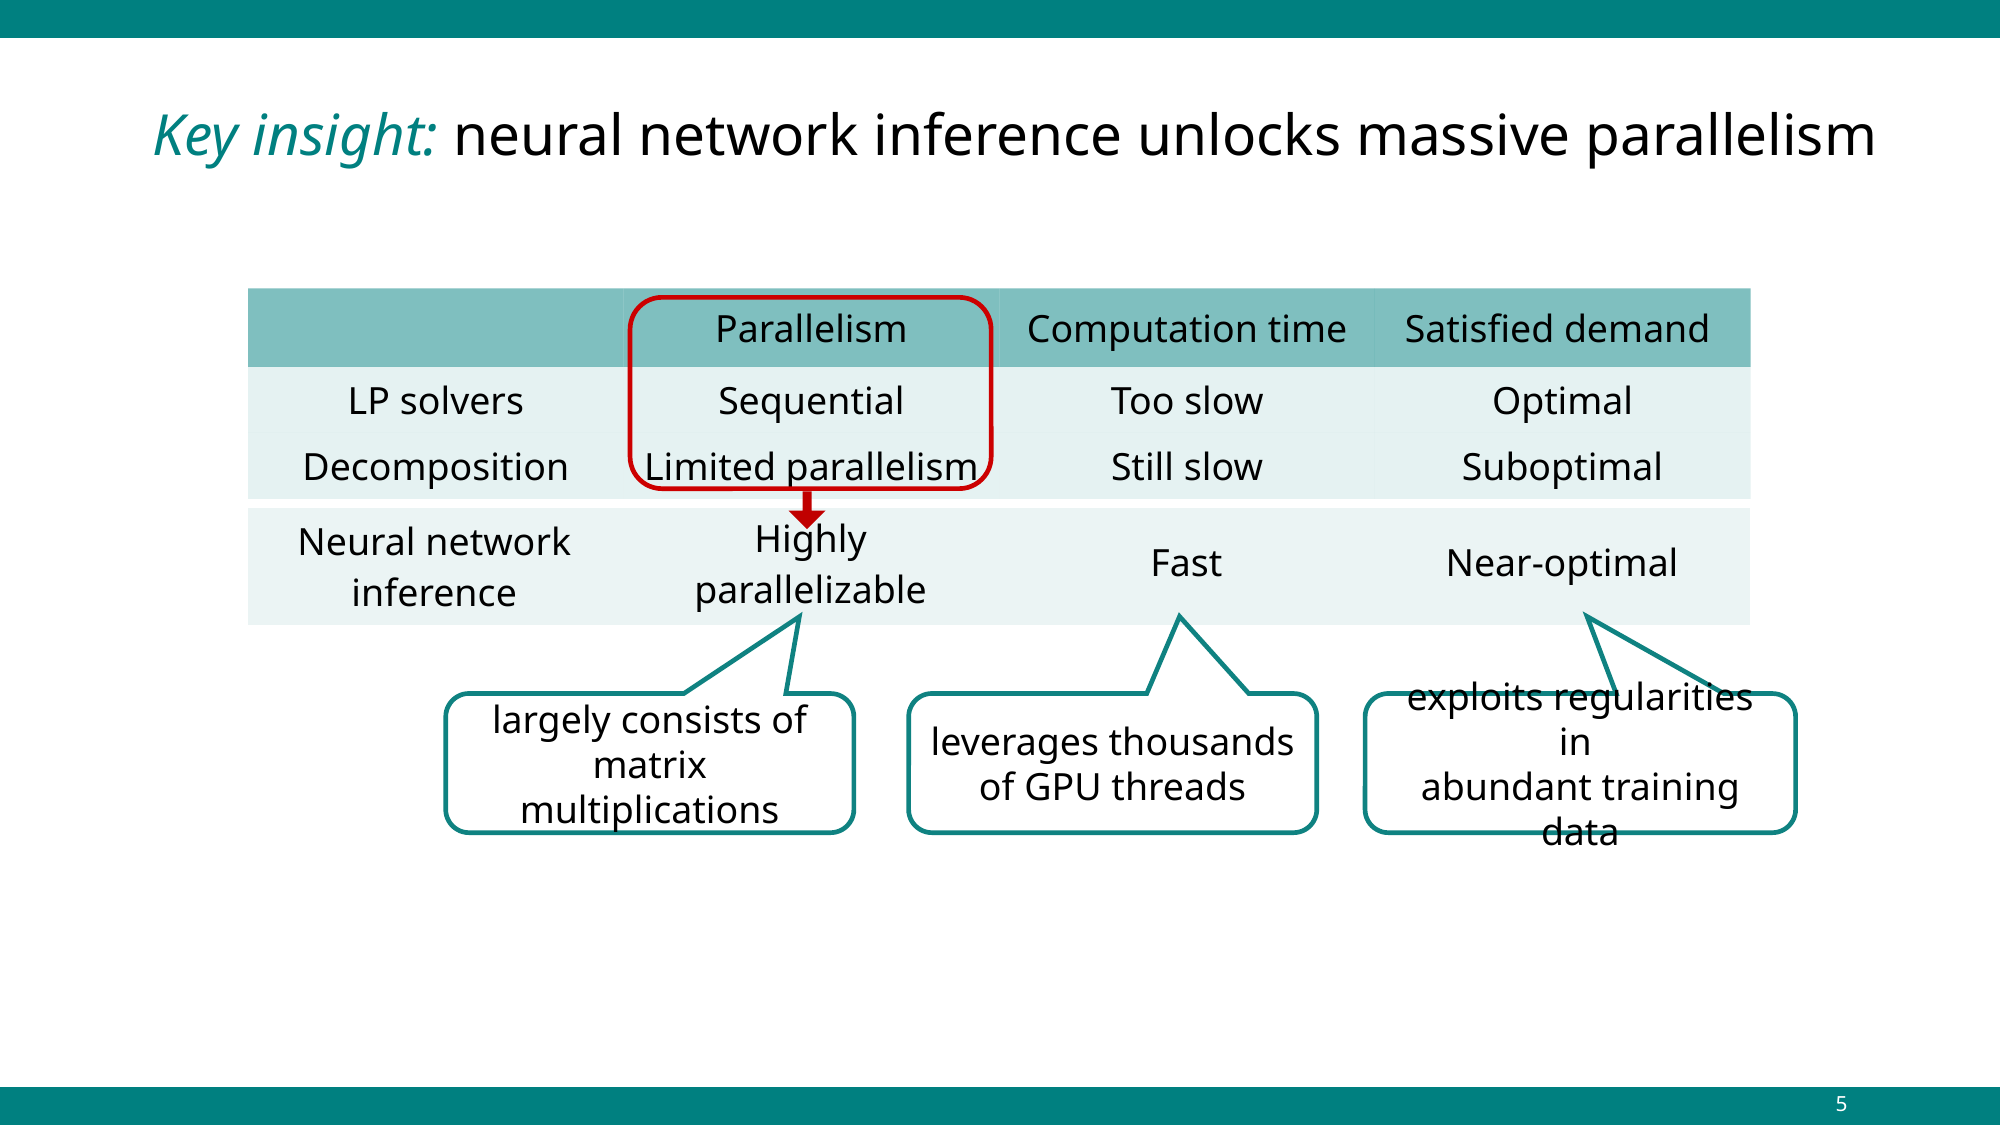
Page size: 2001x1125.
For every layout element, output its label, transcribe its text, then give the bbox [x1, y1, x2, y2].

table_header [620, 508, 787, 625]
table_cell Limited parallelism [813, 433, 999, 499]
table_header [1180, 614, 1588, 625]
text_box [801, 490, 813, 505]
table_header Computation time [999, 288, 1375, 367]
table_header Satisfied demand [1375, 288, 1751, 367]
table_cell Too slow [999, 367, 1375, 433]
table_header [1587, 614, 1750, 625]
text_box leverages thousands of GPU threads [907, 614, 1318, 834]
slide_number 5 [1412, 1087, 1863, 1123]
table_header Fast [999, 509, 1374, 614]
table_cell Limited parallelism [624, 433, 801, 499]
table_cell Sequential [624, 367, 629, 433]
table_header [248, 288, 624, 367]
table_cell Still slow [999, 433, 1375, 499]
title Key insight: neural network inference unlocks massive parallelism [137, 70, 1901, 203]
table_cell Optimal [1375, 367, 1751, 433]
table_header Neural network inference [248, 508, 620, 625]
table_header [1000, 614, 1179, 625]
text_box [629, 296, 993, 490]
table_header [800, 614, 1000, 625]
table_cell Sequential [993, 367, 999, 433]
table_header Near-optimal [1374, 509, 1750, 614]
table_header Parallelism [624, 288, 999, 367]
table_cell Suboptimal [1375, 433, 1751, 499]
text_box exploits regularities in abundant training data [1364, 614, 1797, 834]
table_cell Decomposition [248, 433, 624, 499]
table_cell LP solvers [248, 367, 624, 433]
table_header Highly parallelizable [623, 505, 999, 622]
text_box largely consists of matrix multiplications [444, 622, 855, 834]
